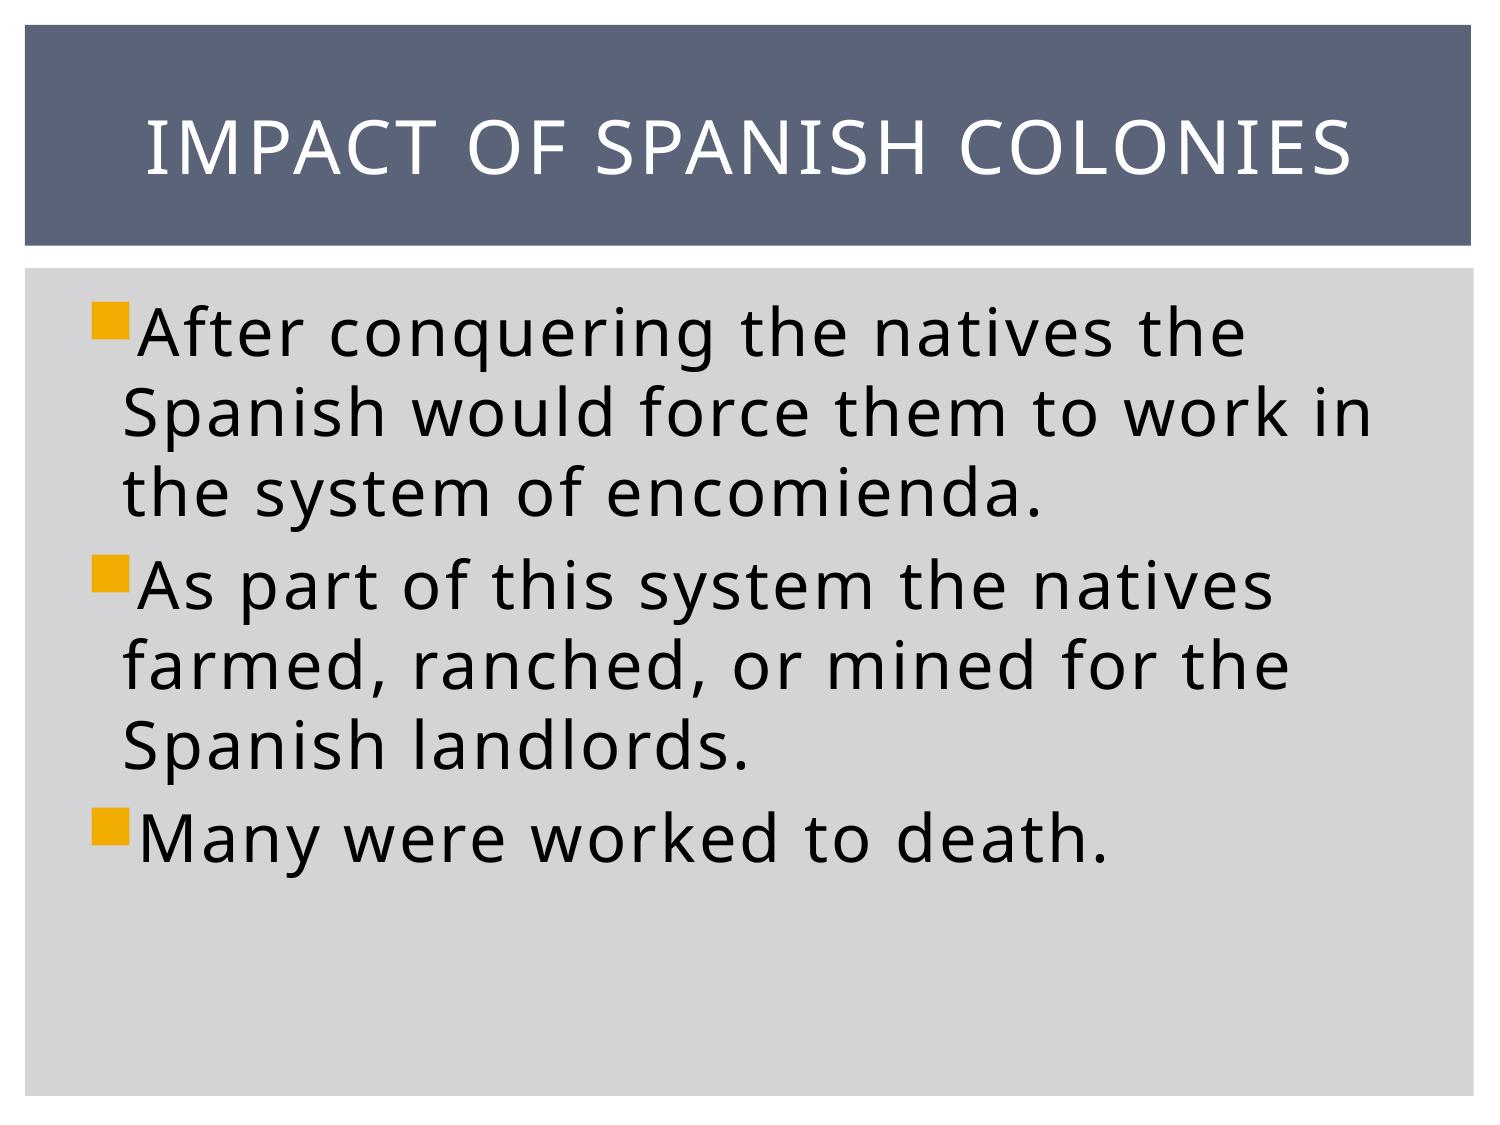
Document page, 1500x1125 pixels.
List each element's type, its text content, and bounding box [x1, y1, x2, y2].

title Impact of Spanish Colonies [62, 58, 1438, 232]
list After conquering the natives the Spanish would force them to work in the system of encomienda. As part of this system the natives farmed, ranched, or mined for the Spanish landlords. Many were worked to death. [62, 281, 1442, 1005]
